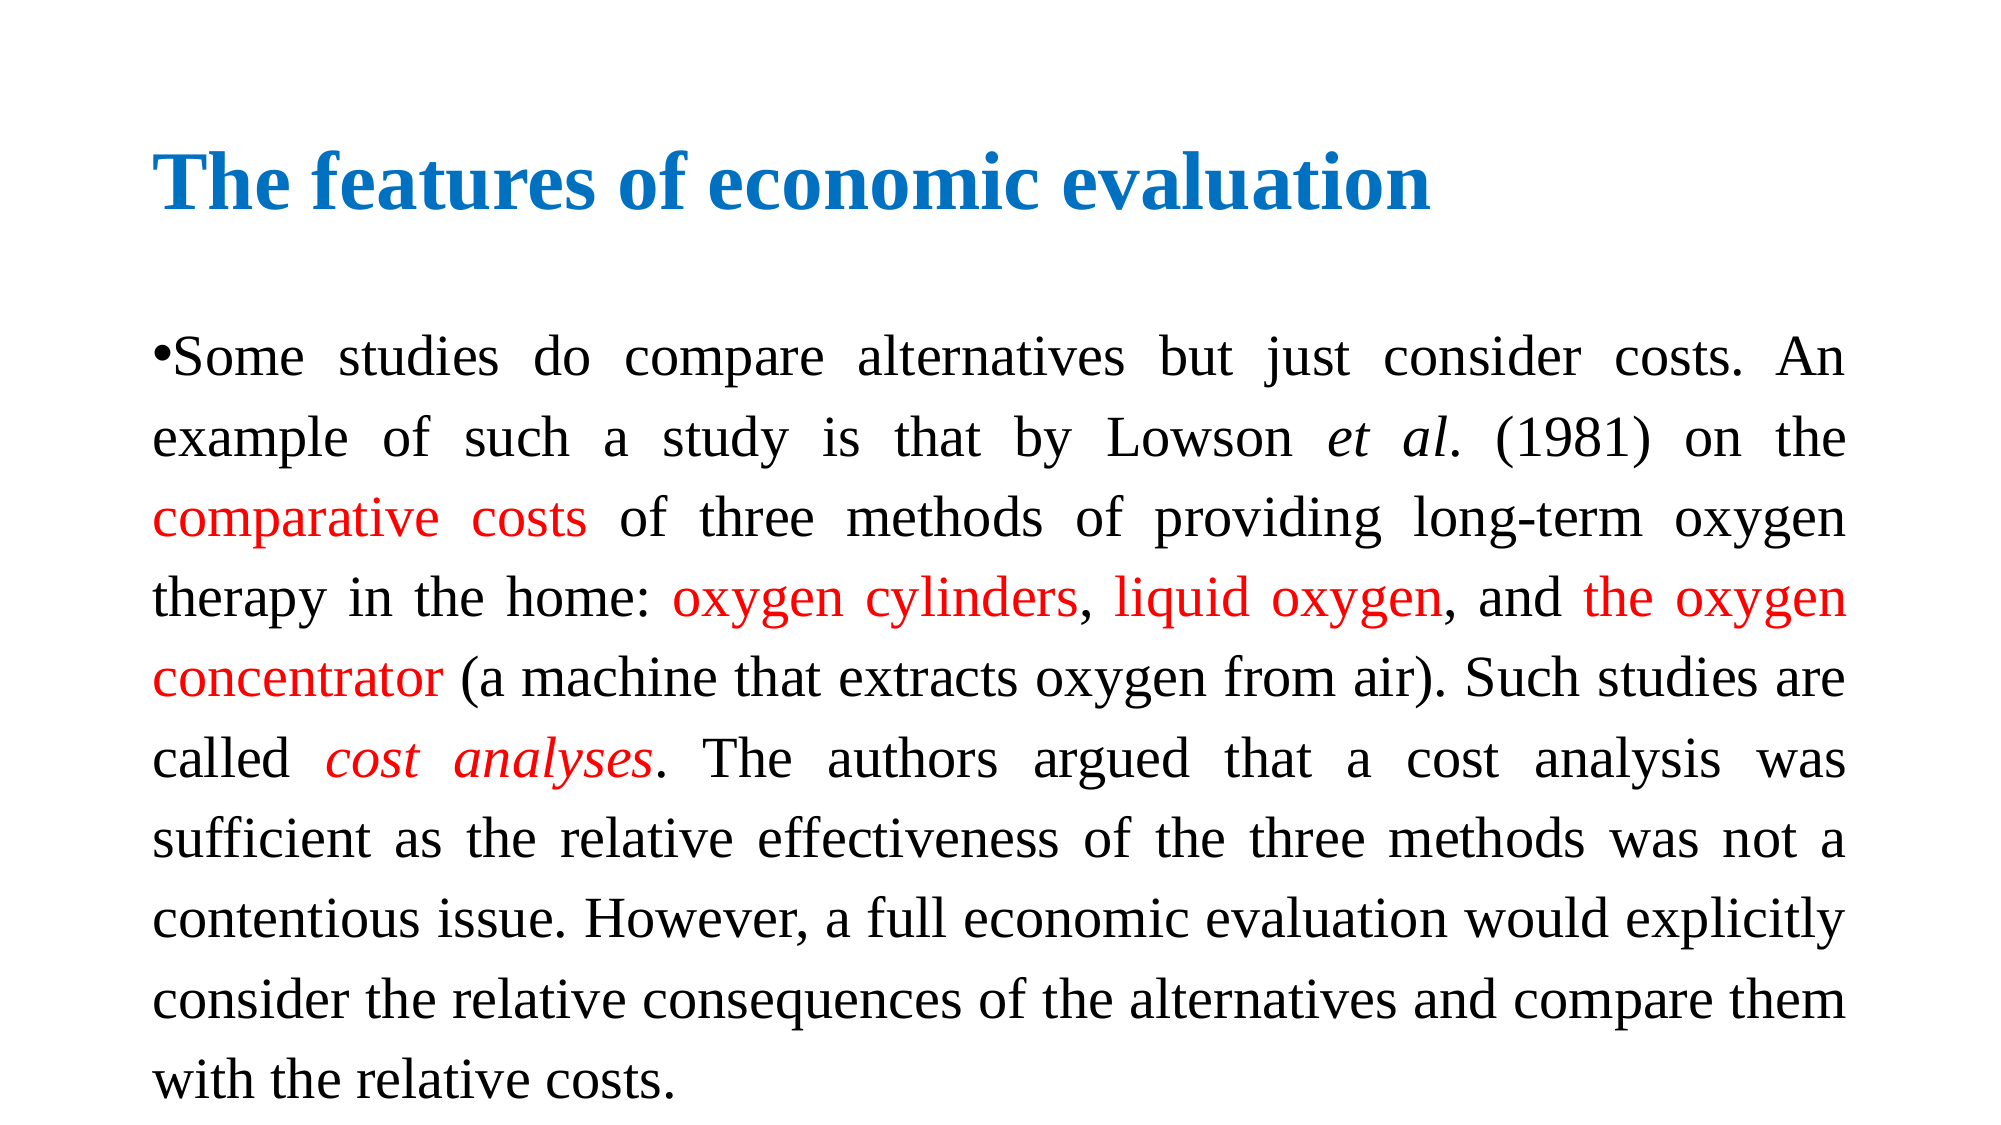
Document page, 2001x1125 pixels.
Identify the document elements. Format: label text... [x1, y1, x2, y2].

title The features of economic evaluation [137, 59, 1863, 278]
list Some studies do compare alternatives but just consider costs. An example of such a study is that by Lowson et al. (1981) on the comparative costs of three methods of providing long-term oxygen therapy in the home: oxygen cylinders, liquid oxygen, and the oxygen concentrator (a machine that extracts oxygen from air). Such studies are called cost analyses. The authors argued that a cost analysis was sufficient as the relative effectiveness of the three methods was not a contentious issue. However, a full economic evaluation would explicitly consider the relative consequences of the alternatives and compare them with the relative costs. [137, 299, 1863, 1125]
